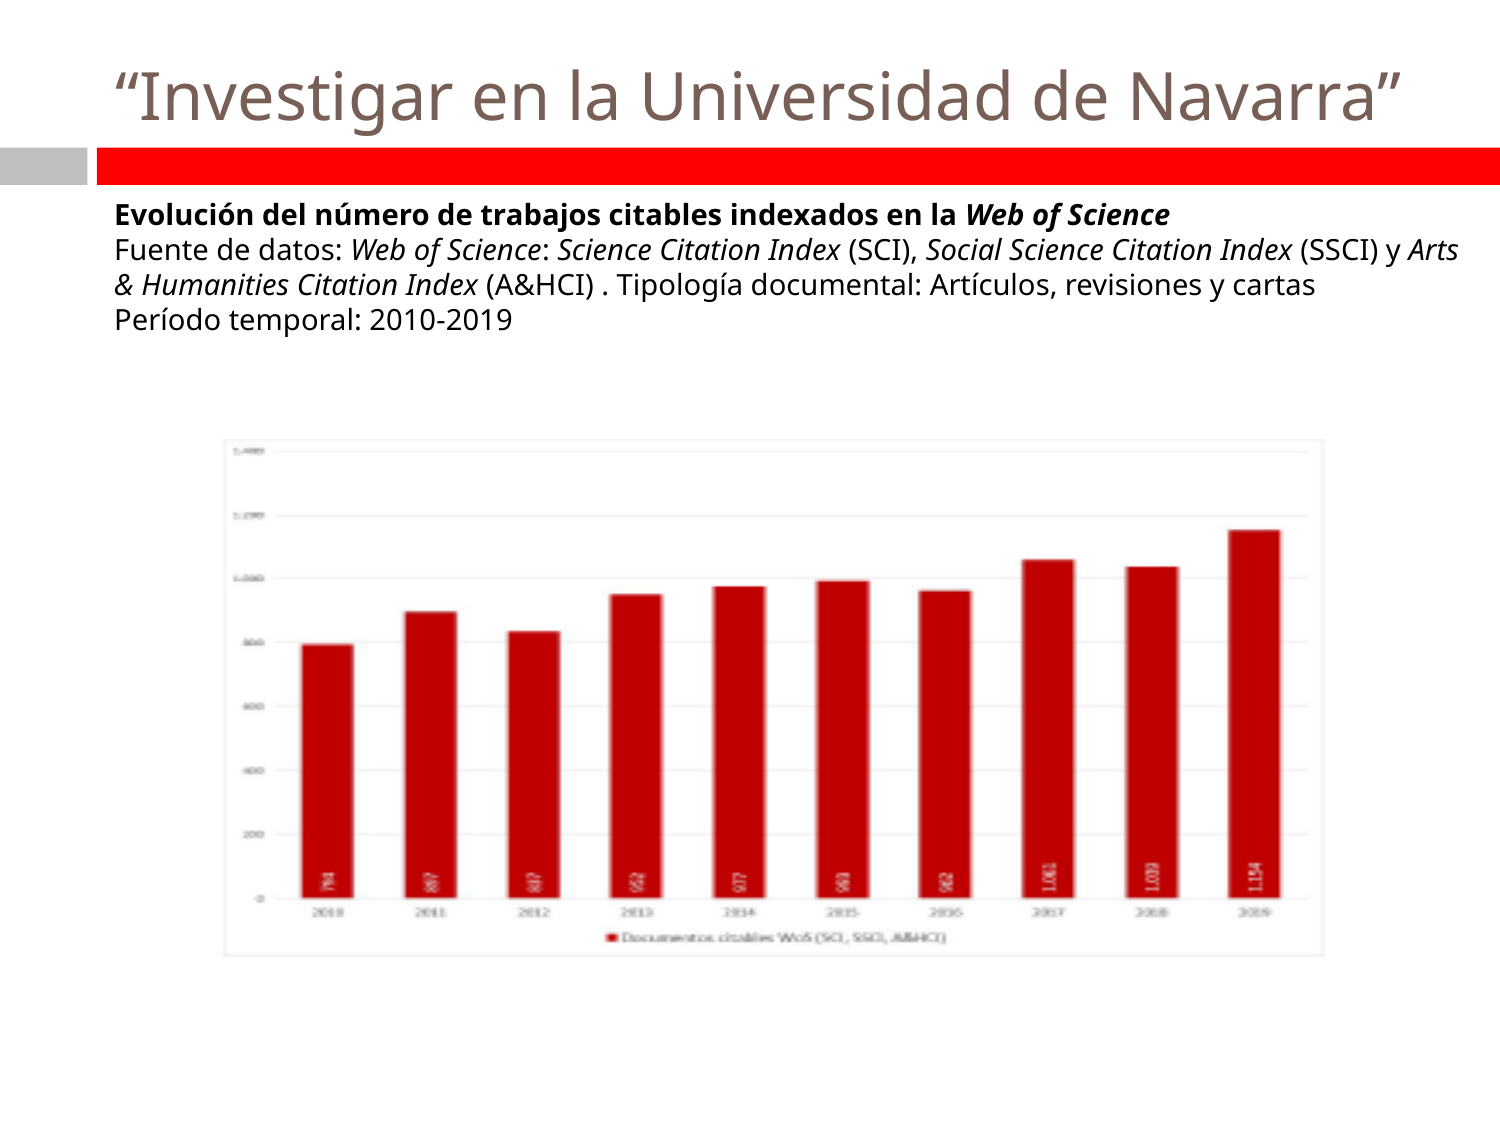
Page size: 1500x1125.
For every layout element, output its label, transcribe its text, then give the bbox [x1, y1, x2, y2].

picture [221, 438, 1329, 961]
text_box Evolución del número de trabajos citables indexados en la Web of Science Fuente de datos: Web of Science: Science Citation Index (SCI), Social Science Citation Index (SSCI) y Arts & Humanities Citation Index (A&HCI) . Tipología documental: Artículos, revisiones y cartas Período temporal: 2010-2019 [99, 189, 1486, 344]
title “Investigar en la Universidad de Navarra” [100, 12, 1438, 175]
